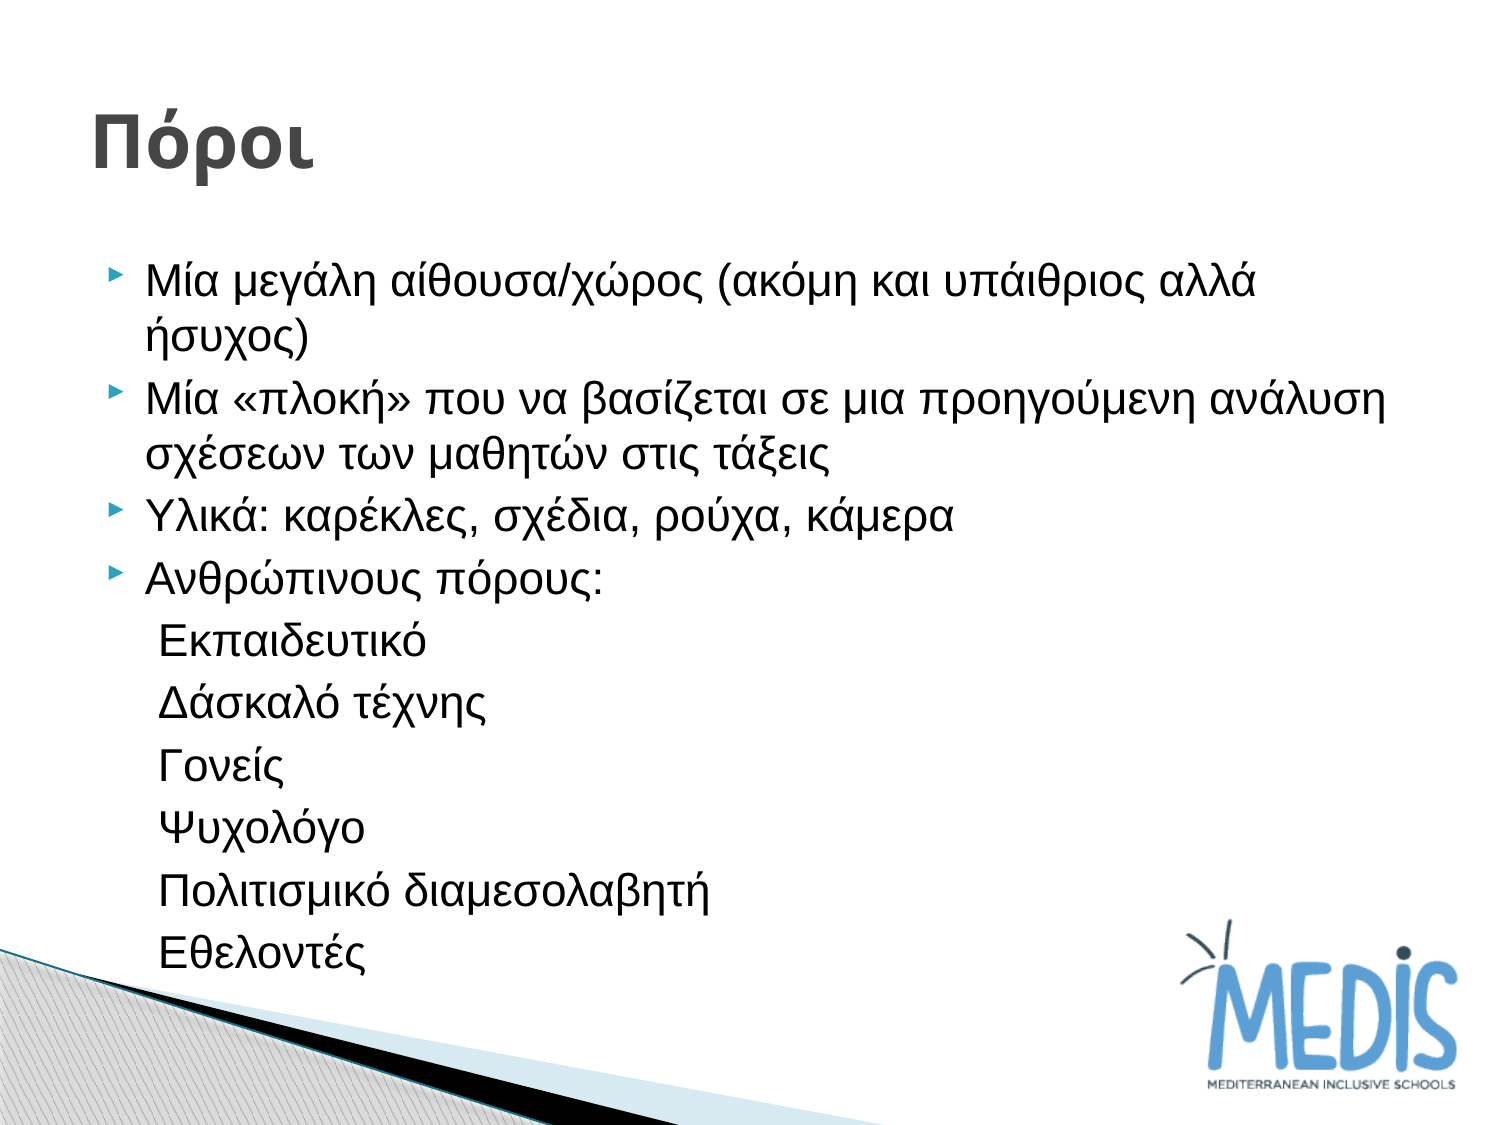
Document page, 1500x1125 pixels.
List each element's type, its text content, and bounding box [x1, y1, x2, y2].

picture [1174, 916, 1465, 1094]
list Μία μεγάλη αίθουσα/χώρος (ακόμη και υπάιθριος αλλά ήσυχος) Μία «πλοκή» που να βασίζεται σε μια προηγούμενη ανάλυση σχέσεων των μαθητών στις τάξεις Υλικά: καρέκλες, σχέδια, ρούχα, κάμερα Ανθρώπινους πόρους: Εκπαιδευτικό Δάσκαλό τέχνης Γονείς Ψυχολόγο Πολιτισμικό διαμεσολαβητή Εθελοντές [75, 243, 1425, 986]
title Πόροι [75, 45, 1425, 233]
